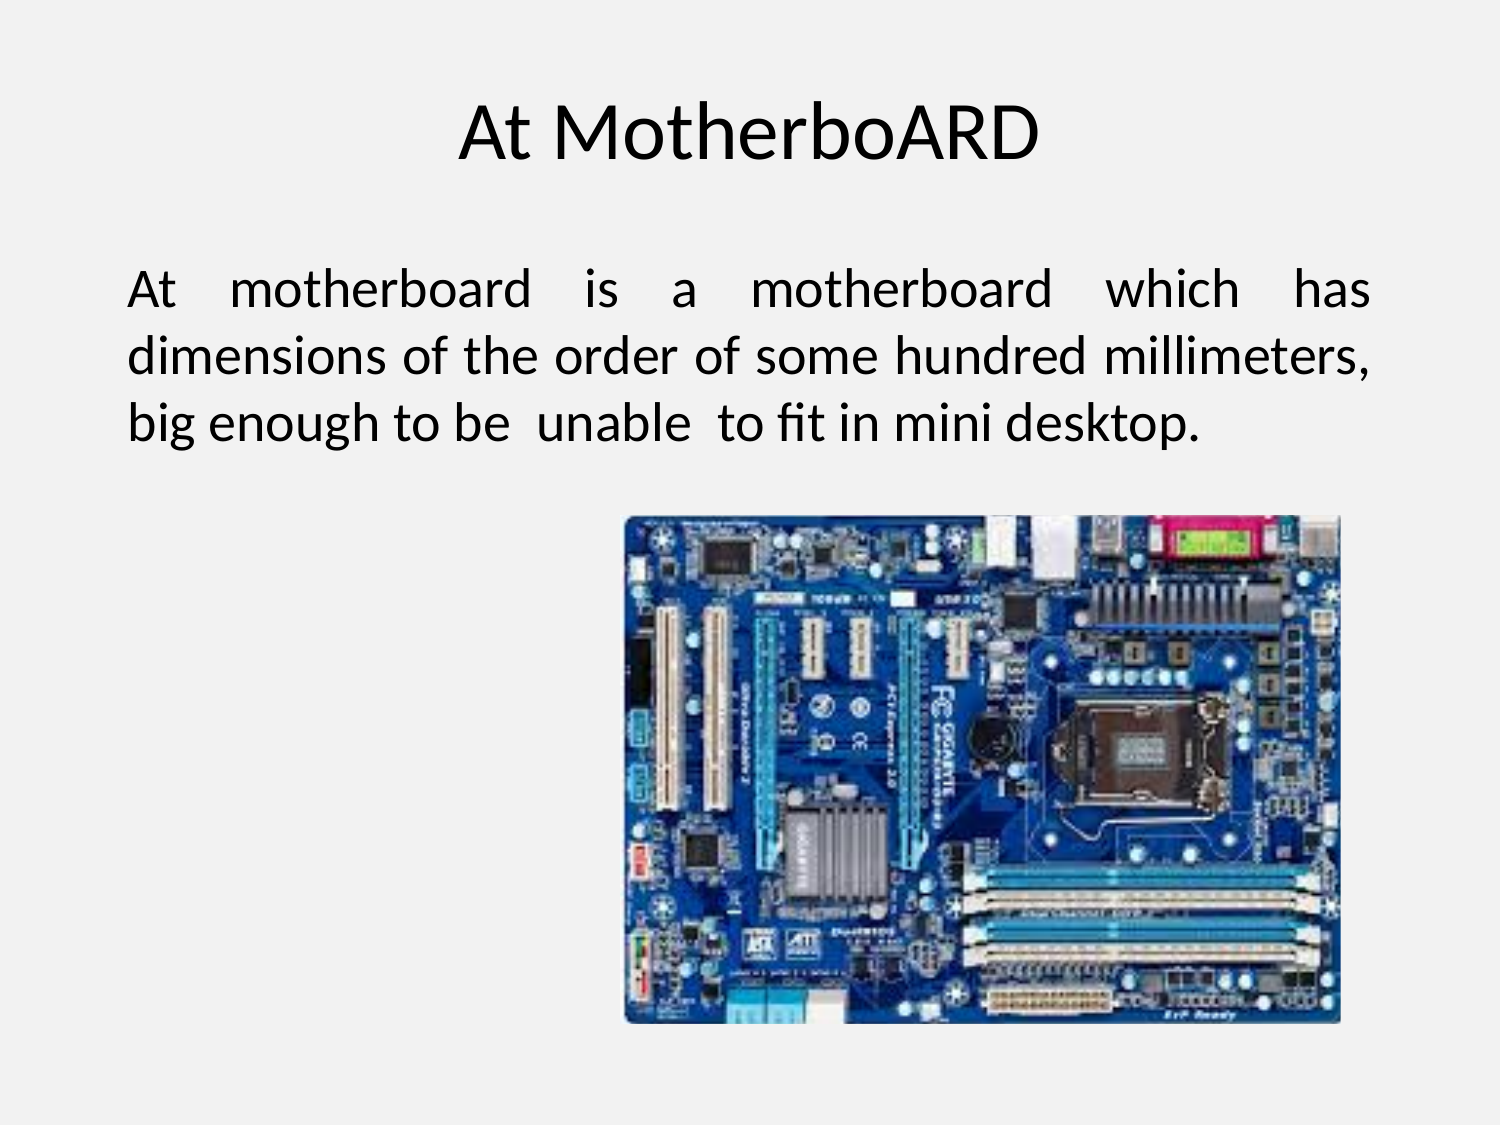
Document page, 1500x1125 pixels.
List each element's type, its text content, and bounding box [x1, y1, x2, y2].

title At MotherboARD [112, 30, 1388, 222]
subtitle At motherboard is a motherboard which has dimensions of the order of some hundred millimeters, big enough to be unable to fit in mini desktop. [112, 243, 1388, 516]
picture [619, 514, 1341, 1024]
